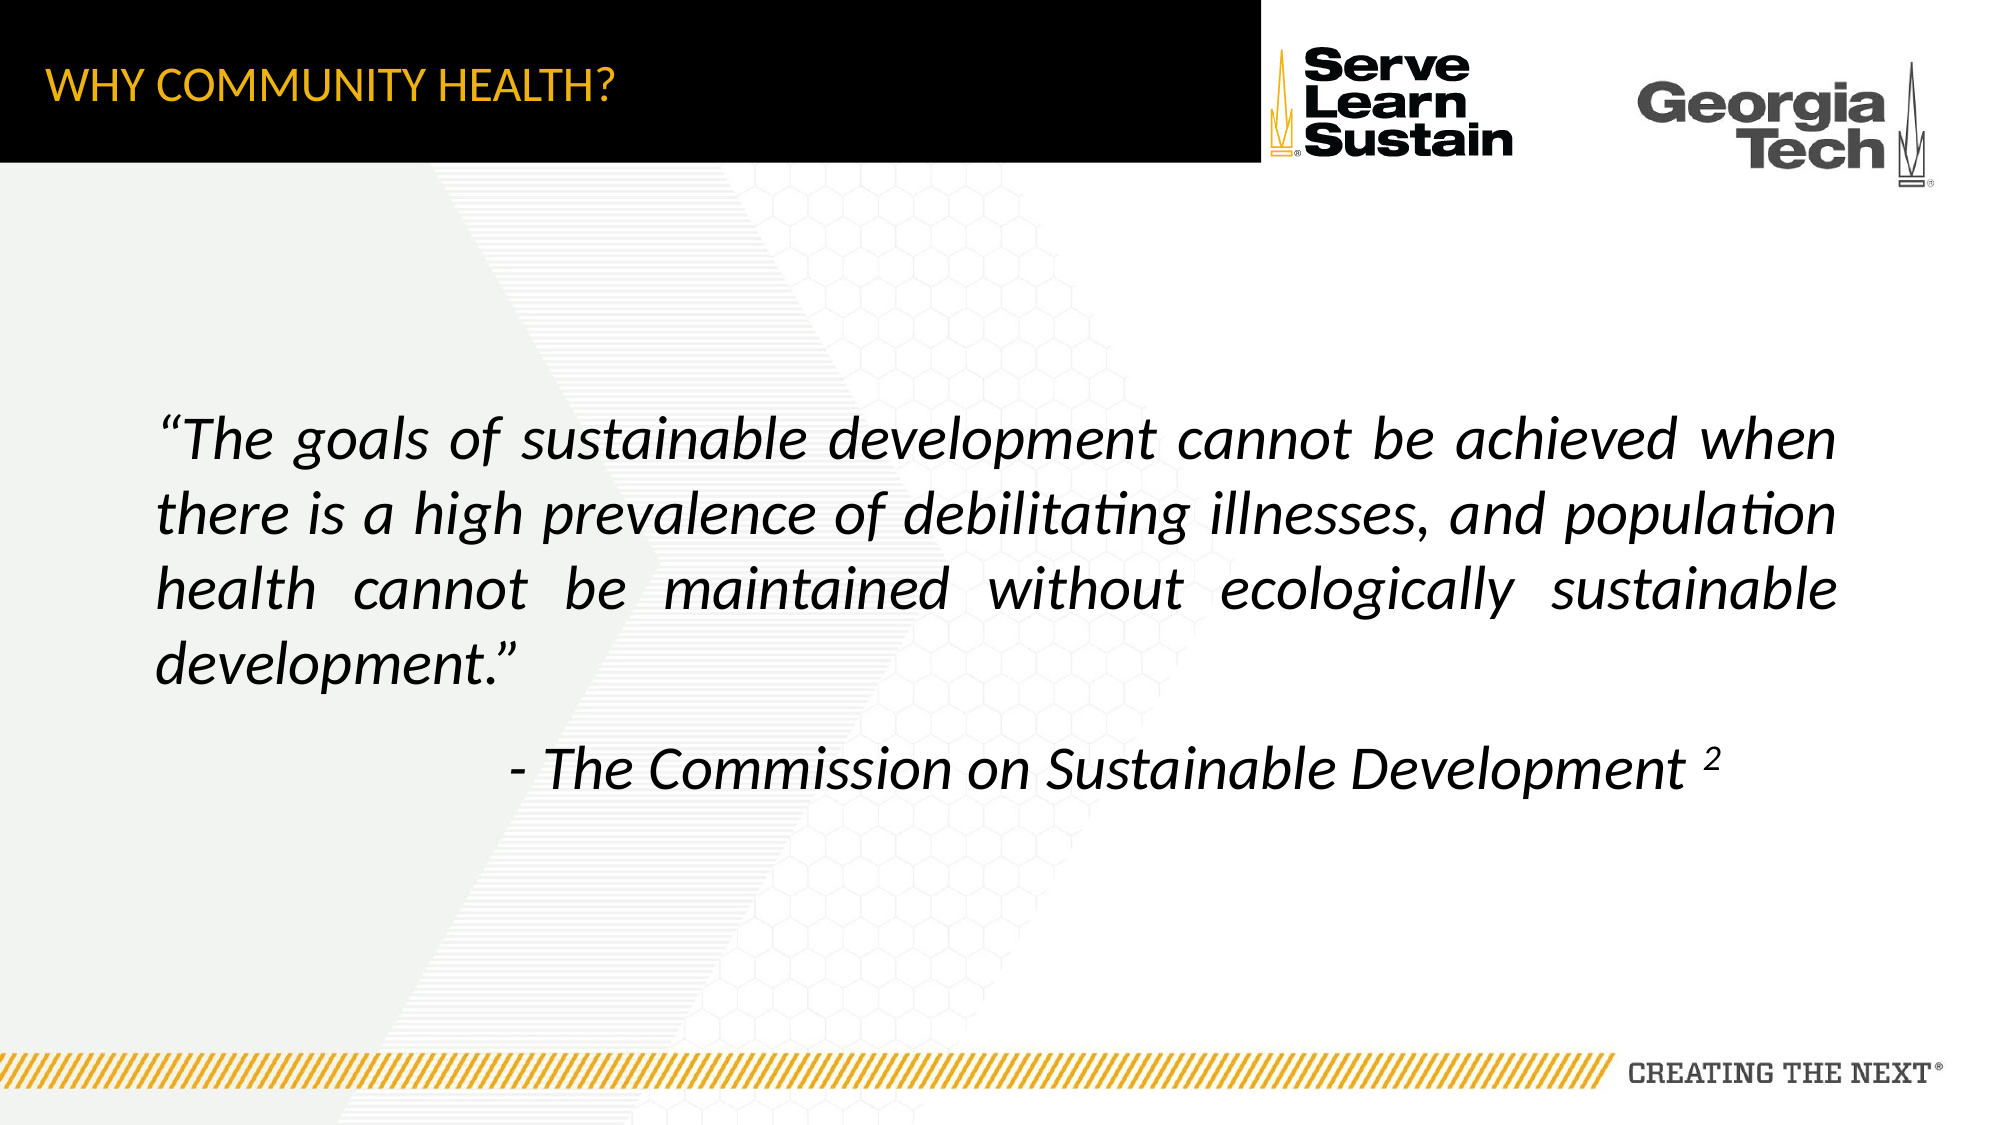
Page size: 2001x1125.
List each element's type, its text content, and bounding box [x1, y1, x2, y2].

picture [0, 0, 2001, 1125]
list “The goals of sustainable development cannot be achieved when there is a high prevalence of debilitating illnesses, and population health cannot be maintained without ecologically sustainable development.” - The Commission on Sustainable Development 2 [110, 239, 1886, 1019]
title WHY COMMUNITY HEALTH? [0, 0, 1262, 163]
